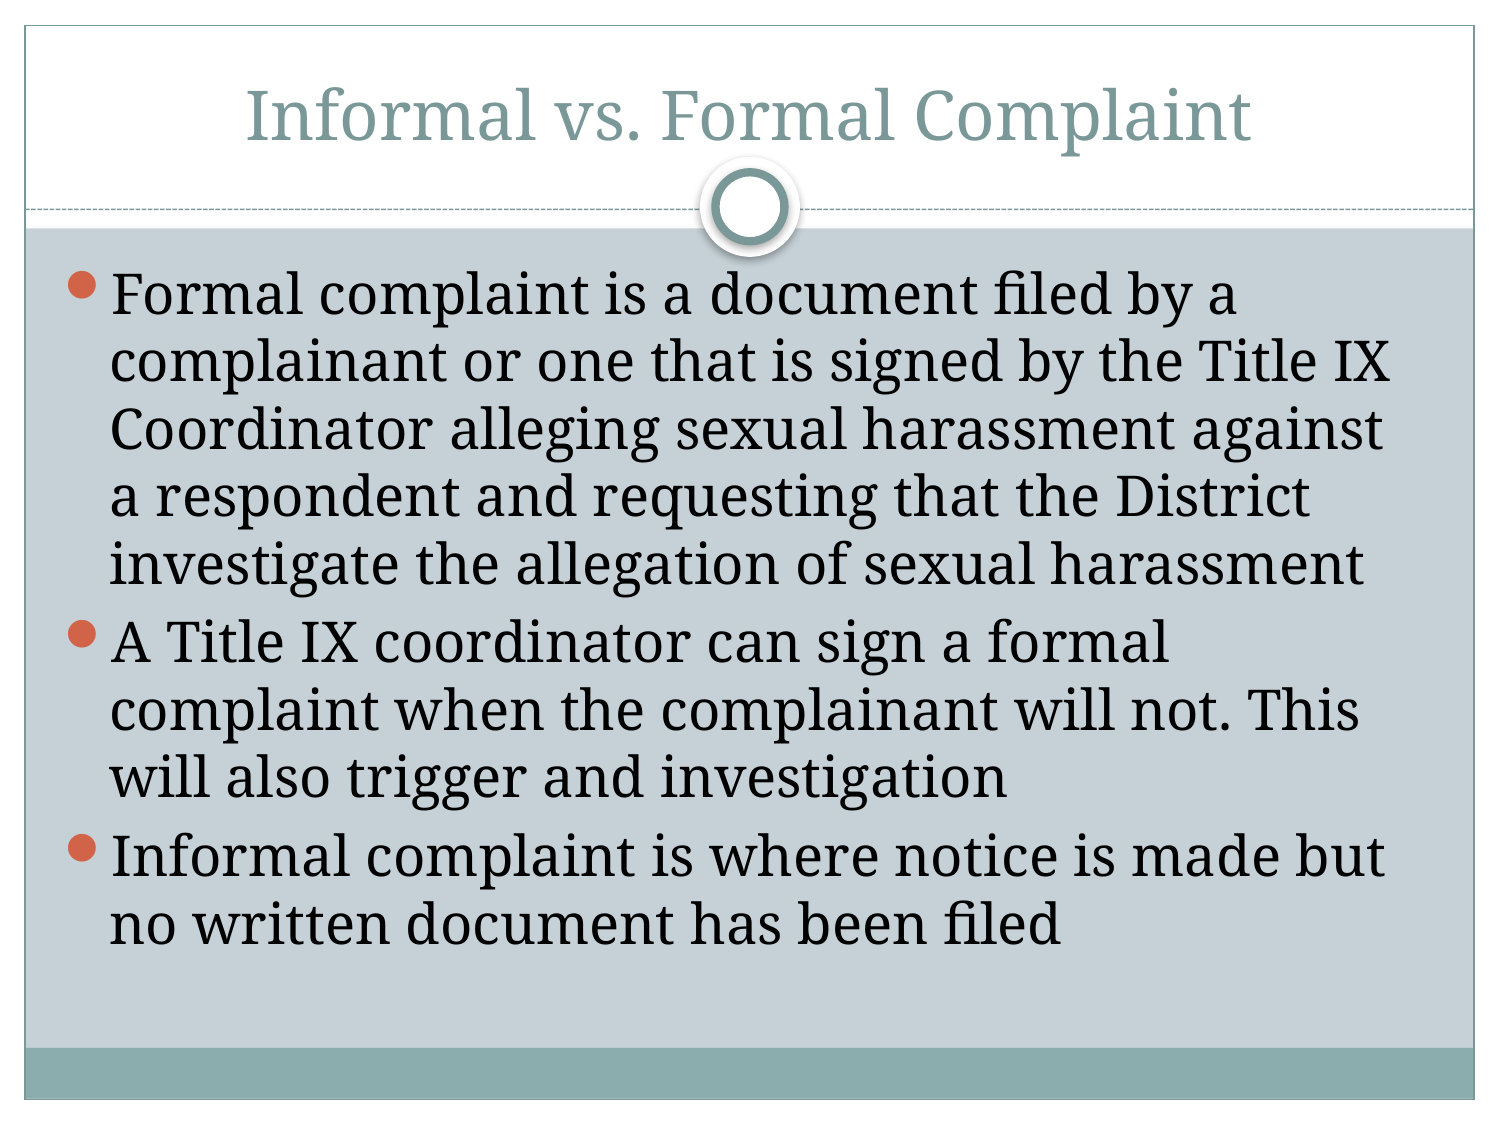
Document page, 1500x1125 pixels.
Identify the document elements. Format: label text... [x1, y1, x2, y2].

list Formal complaint is a document filed by a complainant or one that is signed by the Title IX Coordinator alleging sexual harassment against a respondent and requesting that the District investigate the allegation of sexual harassment A Title IX coordinator can sign a formal complaint when the complainant will not. This will also trigger and investigation Informal complaint is where notice is made but no written document has been filed [49, 250, 1445, 1001]
title Informal vs. Formal Complaint [49, 37, 1450, 162]
